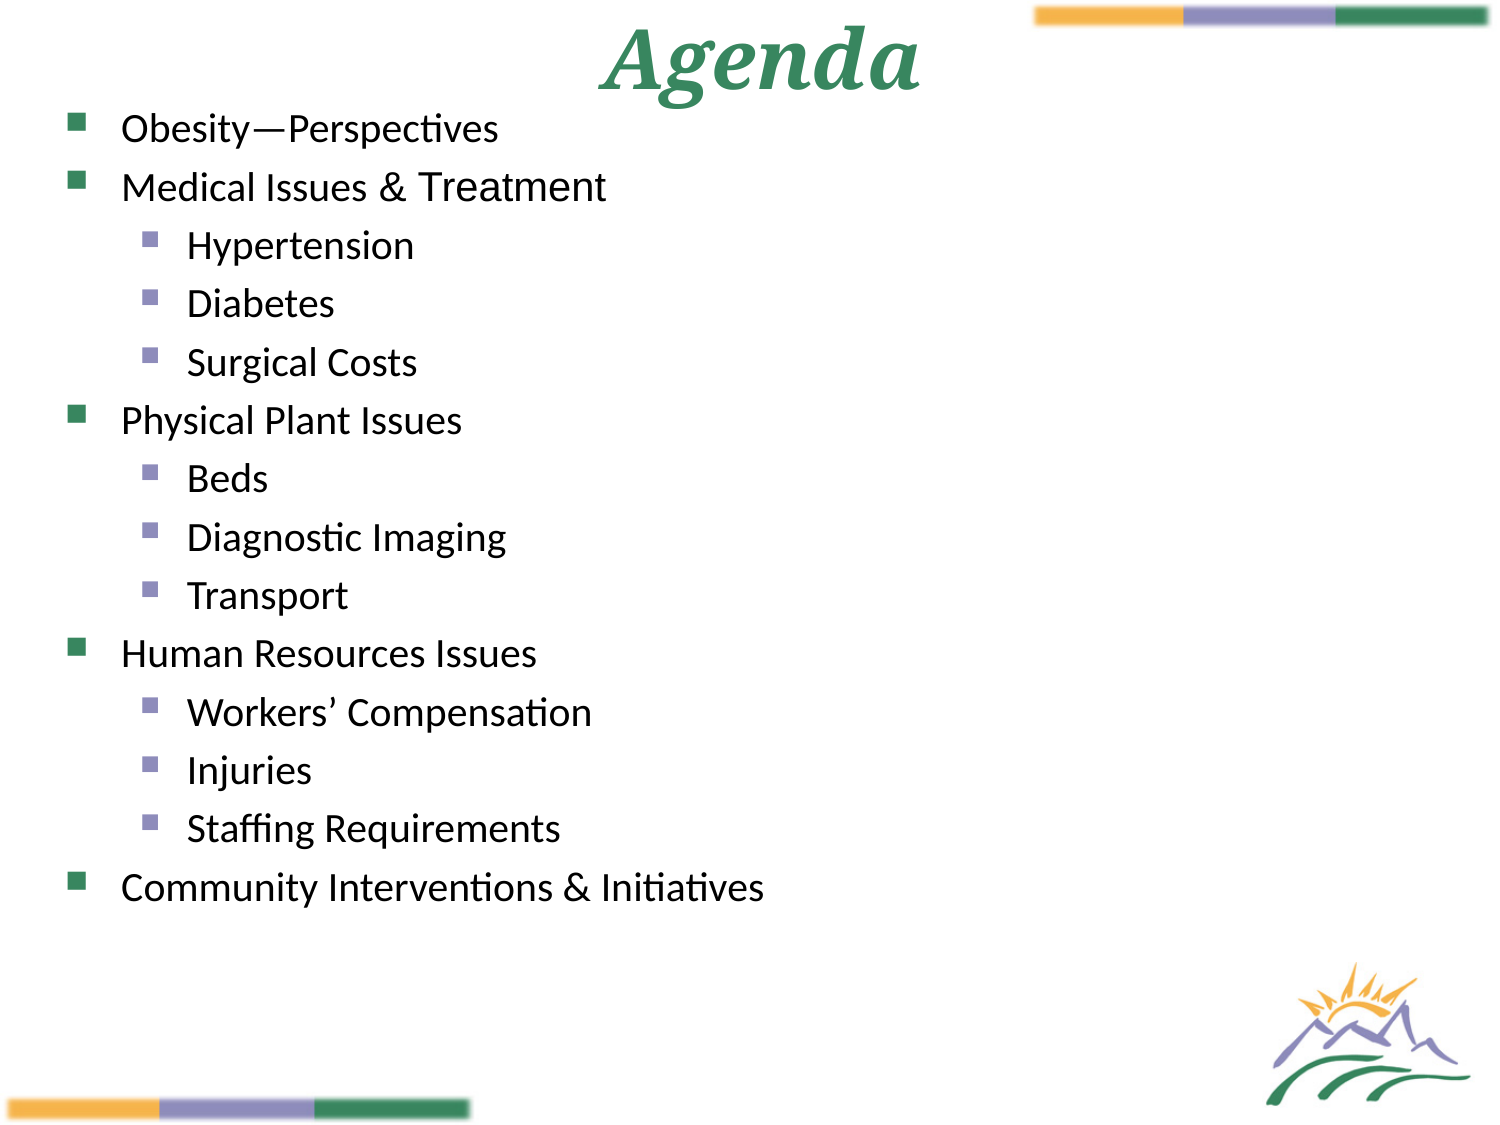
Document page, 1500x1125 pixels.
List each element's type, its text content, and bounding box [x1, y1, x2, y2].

picture [1027, 0, 1500, 32]
picture [1262, 962, 1475, 1108]
title Agenda [125, 16, 1400, 93]
picture [0, 1091, 482, 1125]
list Obesity—Perspectives Medical Issues & Treatment Hypertension Diabetes Surgical Costs Physical Plant Issues Beds Diagnostic Imaging Transport Human Resources Issues Workers’ Compensation Injuries Staffing Requirements Community Interventions & Initiatives [50, 93, 1463, 1025]
